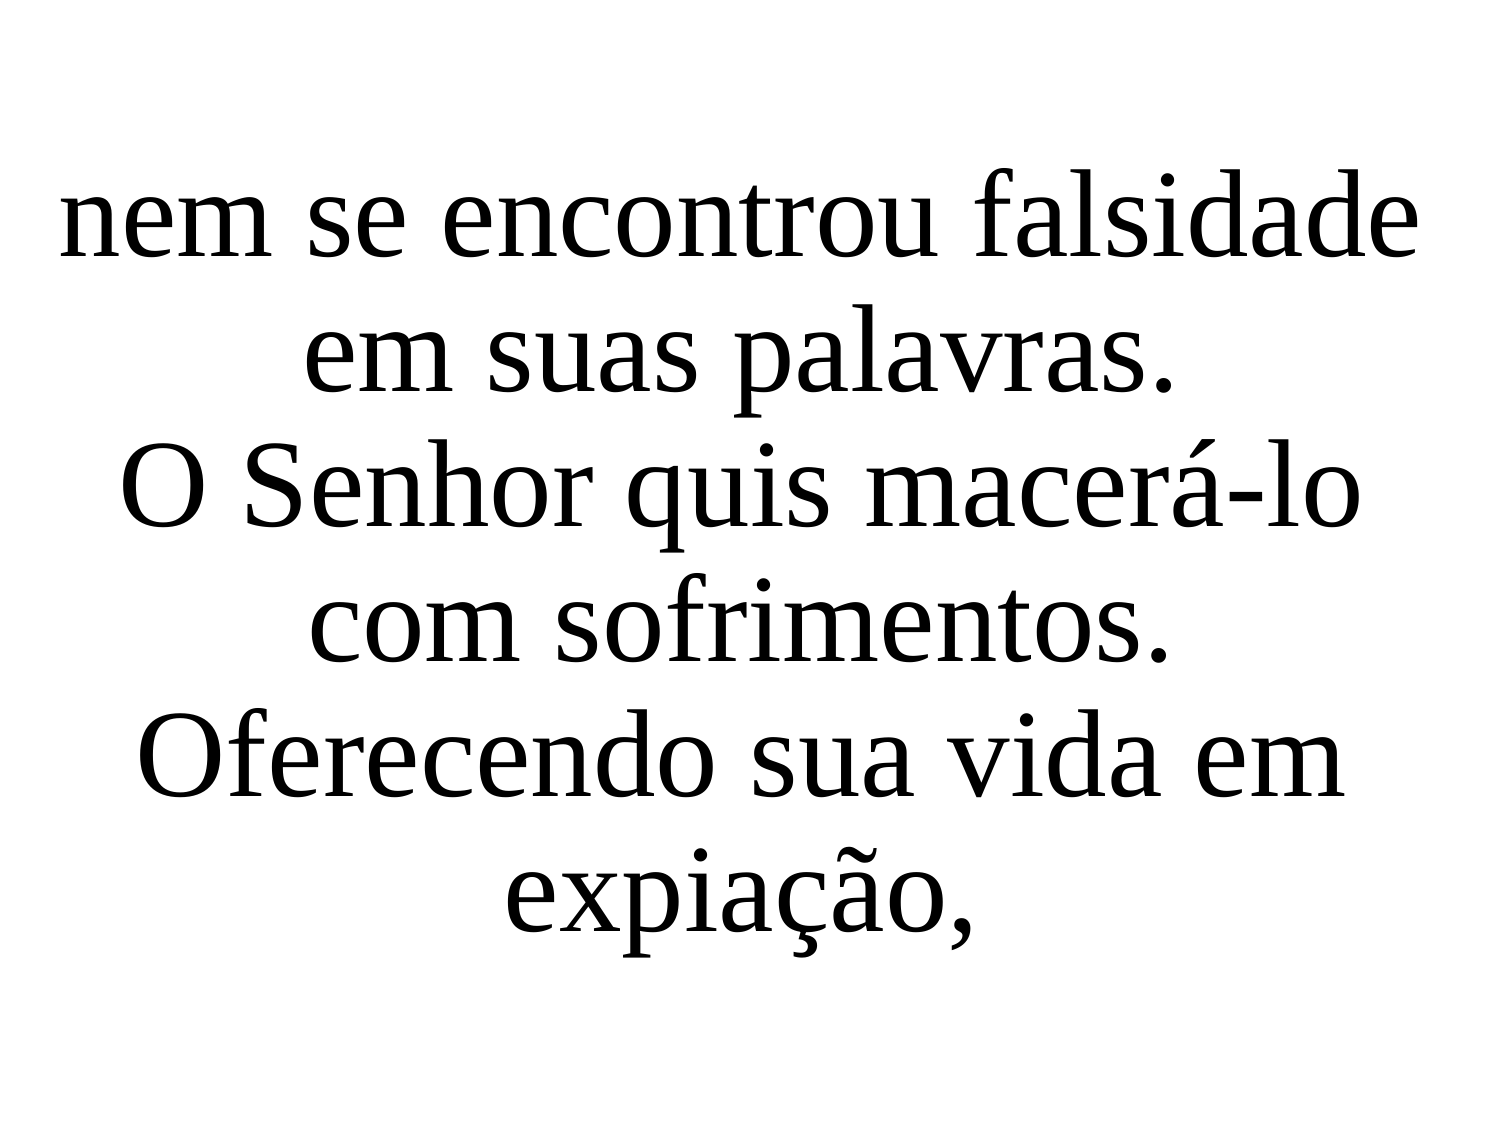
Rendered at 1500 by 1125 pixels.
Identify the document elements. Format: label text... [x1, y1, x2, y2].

list nem se encontrou falsidade em suas palavras. O Senhor quis macerá-lo com sofrimentos. Oferecendo sua vida em expiação, [21, 21, 1462, 1087]
